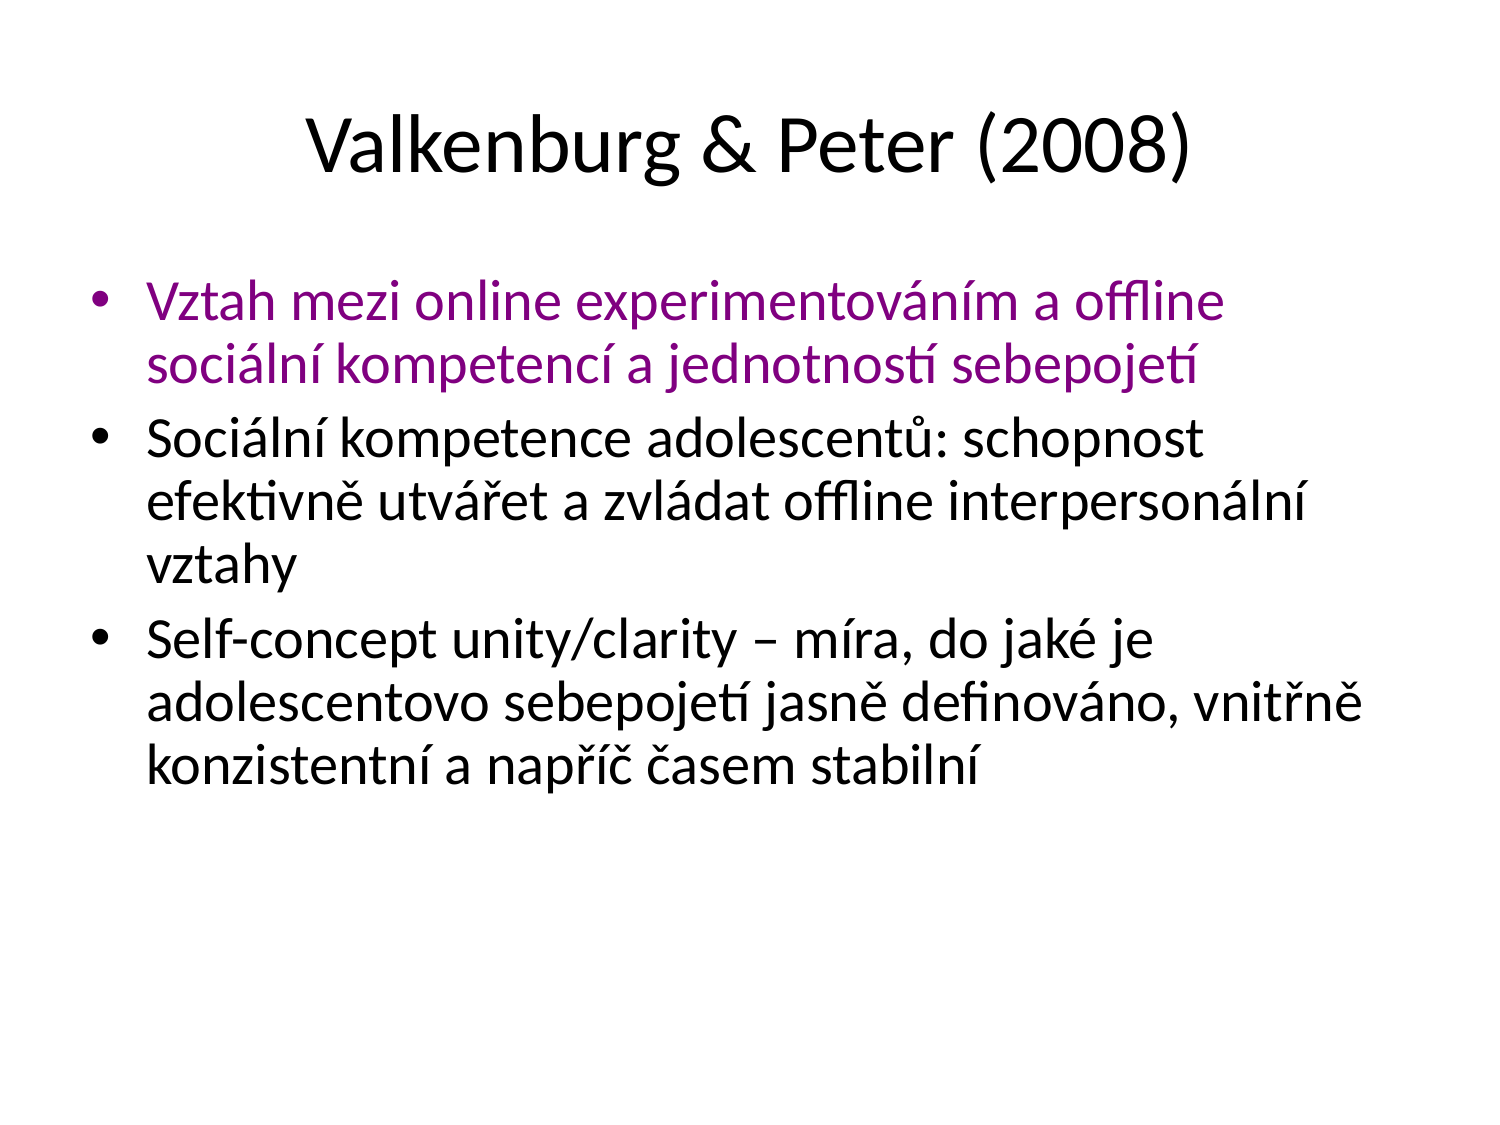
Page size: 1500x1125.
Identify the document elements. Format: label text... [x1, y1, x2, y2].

list Vztah mezi online experimentováním a offline sociální kompetencí a jednotností sebepojetí Sociální kompetence adolescentů: schopnost efektivně utvářet a zvládat offline interpersonální vztahy Self-concept unity/clarity – míra, do jaké je adolescentovo sebepojetí jasně definováno, vnitřně konzistentní a napříč časem stabilní [75, 262, 1425, 1005]
title Valkenburg & Peter (2008) [75, 45, 1425, 233]
